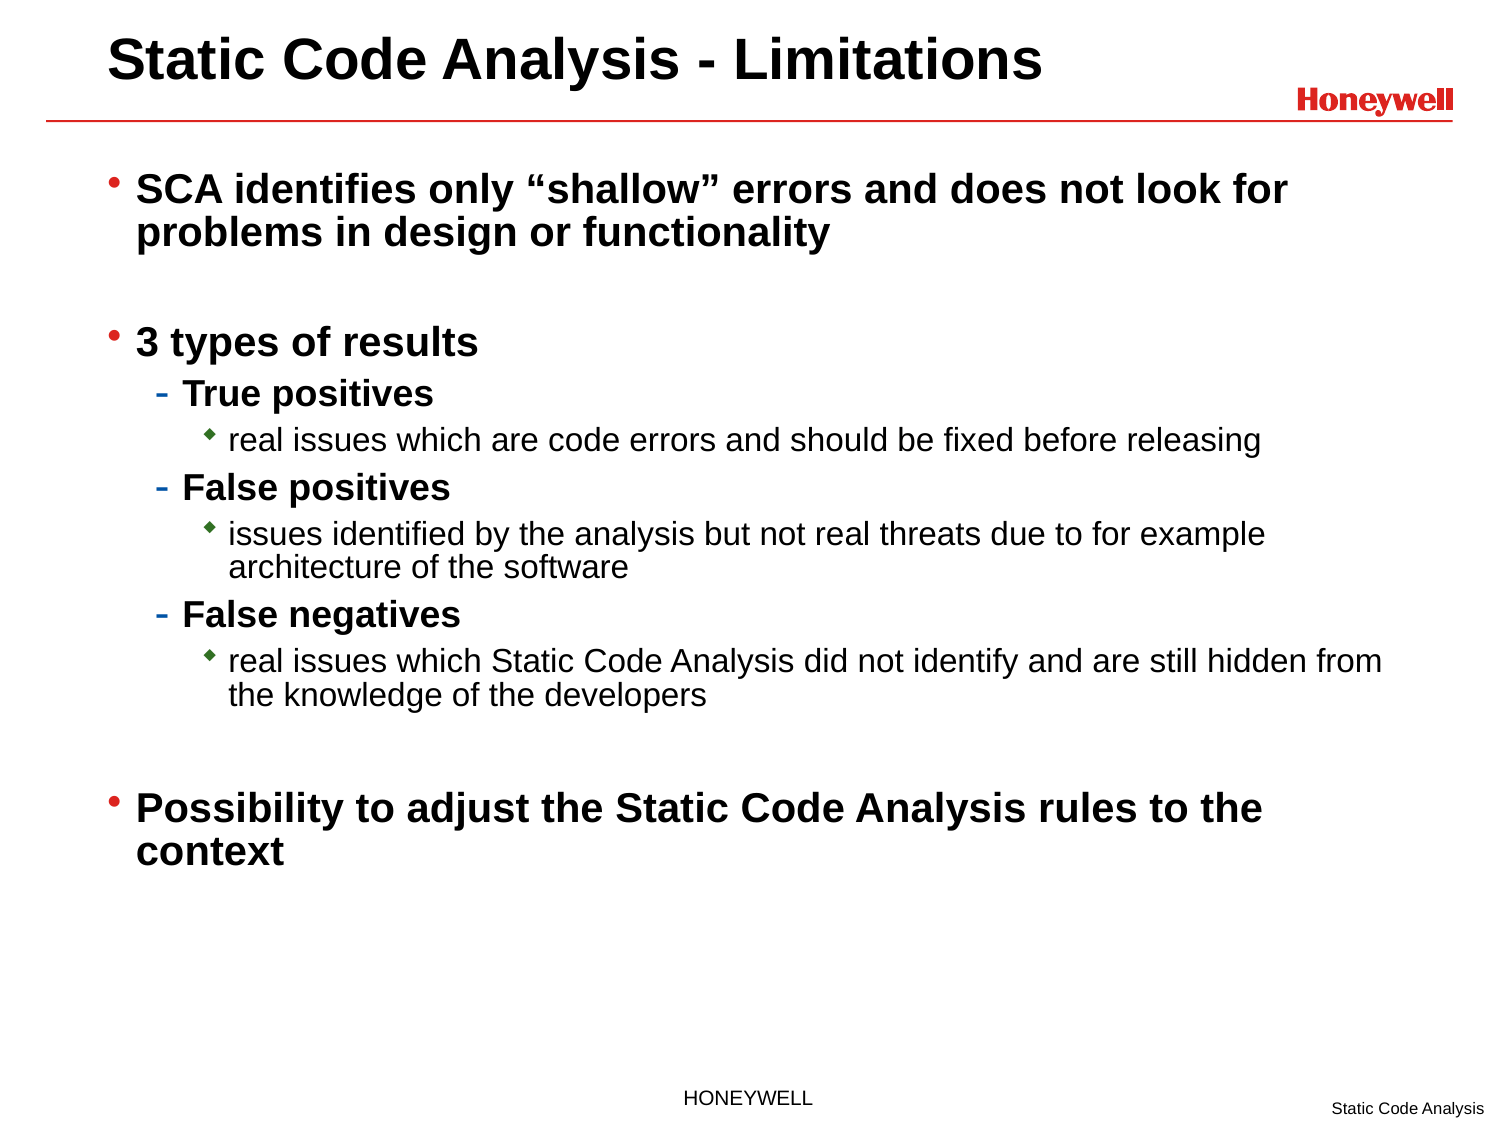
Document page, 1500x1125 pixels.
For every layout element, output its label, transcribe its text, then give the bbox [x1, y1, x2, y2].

list SCA identifies only “shallow” errors and does not look for problems in design or functionality 3 types of results True positives real issues which are code errors and should be fixed before releasing False positives issues identified by the analysis but not real threats due to for example architecture of the software False negatives real issues which Static Code Analysis did not identify and are still hidden from the knowledge of the developers Possibility to adjust the Static Code Analysis rules to the context [91, 162, 1405, 989]
title Static Code Analysis - Limitations [91, 26, 1411, 105]
